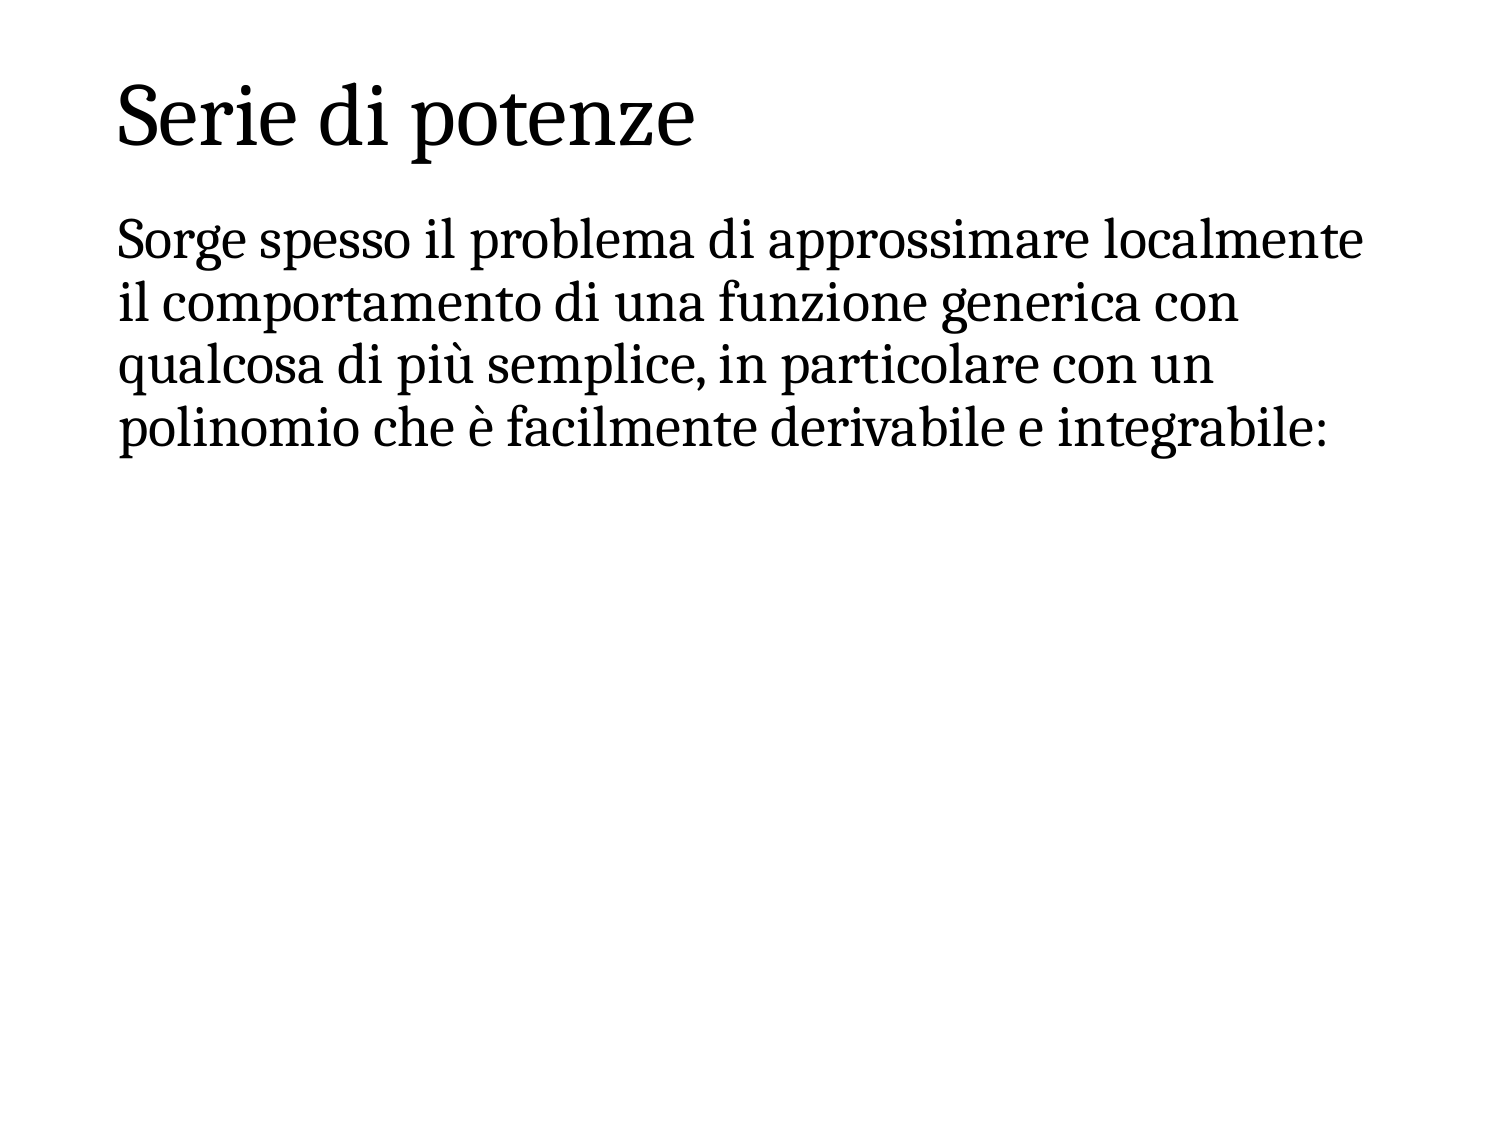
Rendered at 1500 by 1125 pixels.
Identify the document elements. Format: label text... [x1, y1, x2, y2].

title Serie di potenze [103, 59, 1397, 173]
